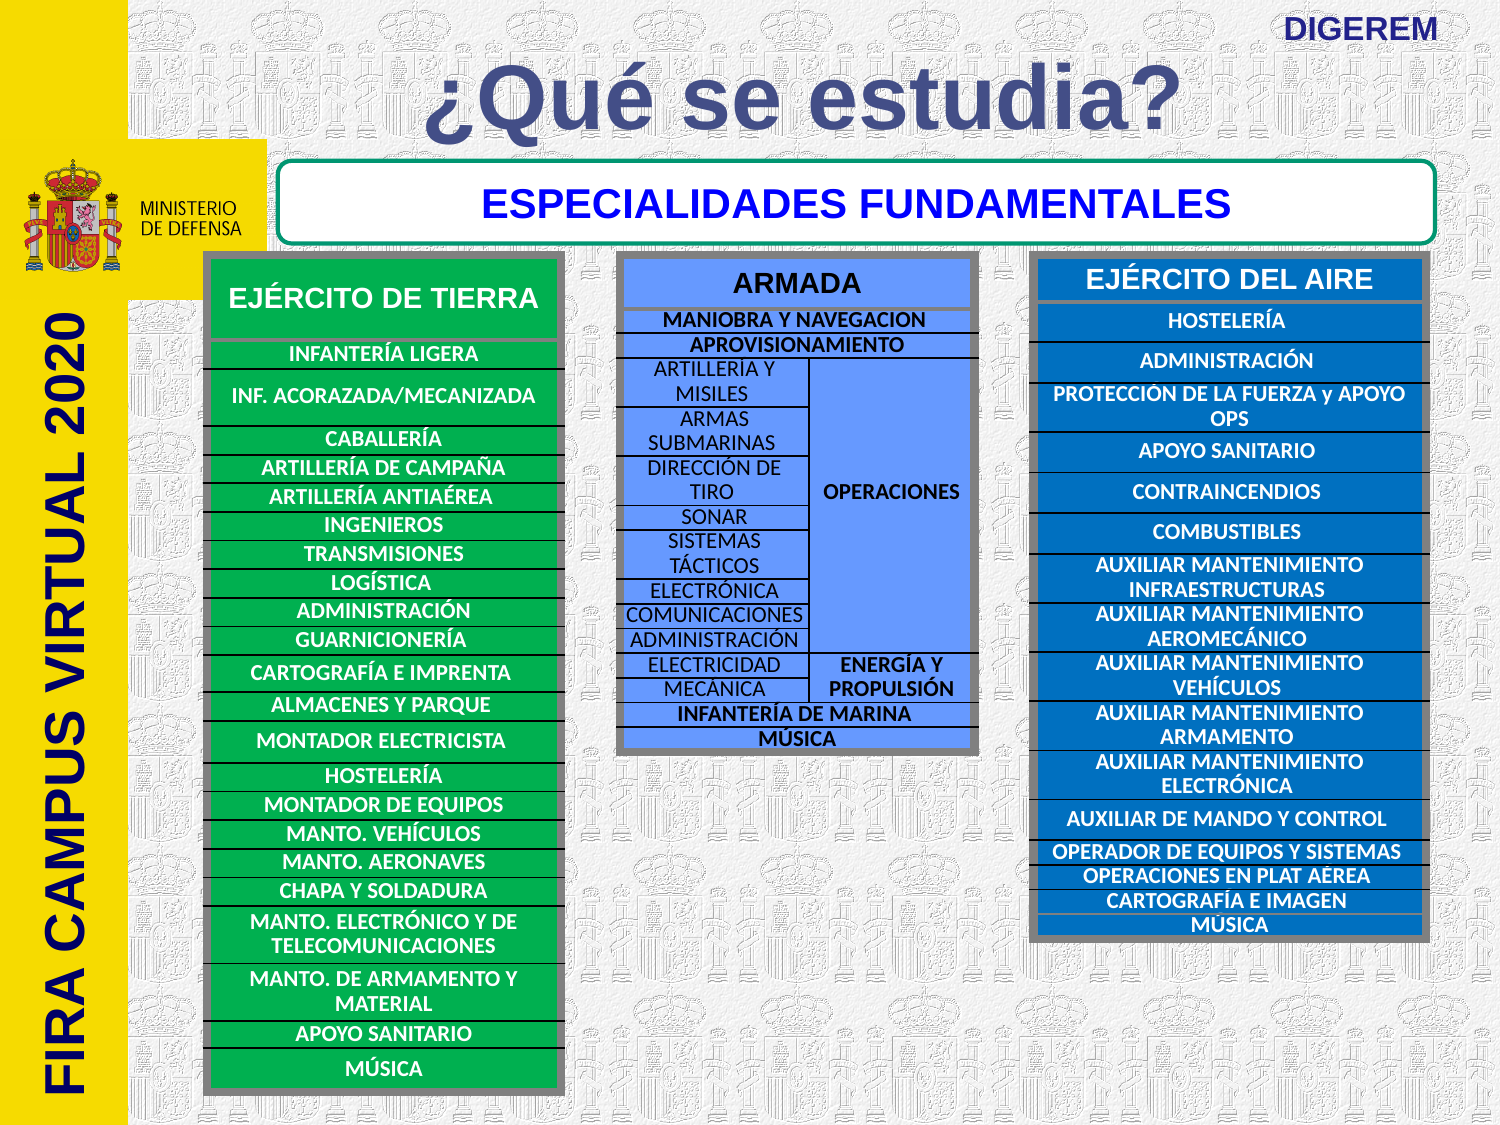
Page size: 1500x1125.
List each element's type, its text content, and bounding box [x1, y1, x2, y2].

table_cell TRANSMISIONES [211, 541, 557, 568]
table_header EJÉRCITO DE TIERRA [211, 259, 557, 338]
table_cell ARTILLERÍA ANTIAÉREA [211, 484, 557, 511]
table_cell ALMACENES Y PARQUE [211, 693, 557, 720]
table_cell AUXILIAR MANTENIMIENTO INFRAESTRUCTURAS [1038, 555, 1422, 602]
table_cell CHAPA Y SOLDADURA [211, 878, 557, 905]
table_cell MANTO. DE ARMAMENTO Y MATERIAL [211, 964, 557, 1020]
table_cell ARTILLERÍA DE CAMPAÑA [211, 456, 557, 482]
table_cell CARTOGRAFÍA E IMAGEN [1038, 890, 1422, 913]
table_header EJÉRCITO DEL AIRE [1038, 259, 1422, 300]
table_cell OPERADOR DE EQUIPOS Y SISTEMAS [1038, 841, 1422, 864]
text_box DIGEREM [1222, 0, 1500, 55]
table_cell INF. ACORAZADA/MECANIZADA [211, 370, 557, 425]
table_cell CARTOGRAFÍA E IMPRENTA [211, 656, 557, 691]
table_cell OPERACIONES [810, 359, 970, 652]
table_cell ARMAS SUBMARINAS [624, 408, 808, 455]
table_cell SONAR [624, 506, 808, 529]
table_cell MANTO. AERONAVES [211, 850, 557, 877]
table_cell PROTECCIÓN DE LA FUERZA y APOYO OPS [1038, 384, 1422, 431]
table_cell INFANTERÍA LIGERA [211, 342, 557, 368]
table_cell COMUNICACIONES [624, 605, 808, 628]
table_cell MÚSICA [624, 728, 970, 748]
table_cell AUXILIAR MANTENIMIENTO VEHÍCULOS [1038, 653, 1422, 700]
table_cell APOYO SANITARIO [211, 1022, 557, 1047]
table_cell DIRECCIÓN DE TIRO [624, 457, 808, 505]
table_cell HOSTELERÍA [1038, 304, 1422, 341]
table_cell SISTEMAS TÁCTICOS [624, 531, 808, 578]
table_cell ADMINISTRACIÓN [211, 599, 557, 626]
table_cell MANTO. ELECTRÓNICO Y DE TELECOMUNICACIONES [211, 907, 557, 963]
table_cell CONTRAINCENDIOS [1038, 473, 1422, 512]
table_cell MECÁNICA [624, 679, 808, 702]
table_cell MONTADOR DE EQUIPOS [211, 792, 557, 819]
table_cell MANTO. VEHÍCULOS [211, 821, 557, 848]
table_cell HOSTELERÍA [211, 764, 557, 791]
picture [0, 0, 1500, 1125]
table_cell ADMINISTRACIÓN [1038, 343, 1422, 382]
table_cell ENERGÍA Y PROPULSIÓN [810, 654, 970, 702]
table_cell MANIOBRA Y NAVEGACIÓN [624, 311, 970, 332]
table_cell AUXILIAR MANTENIMIENTO ARMAMENTO [1038, 702, 1422, 750]
table_cell ELECTRÓNICA [624, 580, 808, 603]
table_cell MONTADOR ELECTRICISTA [211, 722, 557, 762]
table_cell LOGÍSTICA [211, 570, 557, 597]
table_cell INGENIEROS [211, 513, 557, 540]
table_cell GUARNICIONERÍA [211, 627, 557, 654]
table_cell ELECTRICIDAD [624, 654, 808, 677]
text_box FIRA CAMPUS VIRTUAL 2020 [20, 279, 106, 1125]
table_cell COMBUSTIBLES [1038, 514, 1422, 553]
table_cell AUXILIAR DE MANDO Y CONTROL [1038, 800, 1422, 839]
table_cell MÚSICA [1038, 915, 1422, 935]
table_cell MÚSICA [211, 1049, 557, 1088]
table_cell APROVISIONAMIENTO [624, 334, 970, 357]
table_header ARMADA [624, 259, 970, 307]
table_cell ADMINISTRACIÓN [624, 629, 808, 652]
table_cell ARTILLERÍA Y MISILES [624, 359, 808, 406]
table_cell APOYO SANITARIO [1038, 433, 1422, 472]
table_cell OPERACIONES EN PLAT AÉREA [1038, 866, 1422, 889]
text_box ESPECIALIDADES FUNDAMENTALES [275, 158, 1438, 246]
table_cell CABALLERÍA [211, 427, 557, 454]
table_cell AUXILIAR MANTENIMIENTO AEROMECÁNICO [1038, 604, 1422, 651]
table_cell AUXILIAR MANTENIMIENTO ELECTRÓNICA [1038, 751, 1422, 799]
text_box ¿Qué se estudia? [336, 30, 1270, 156]
table_cell INFANTERÍA DE MARINA [624, 703, 970, 726]
